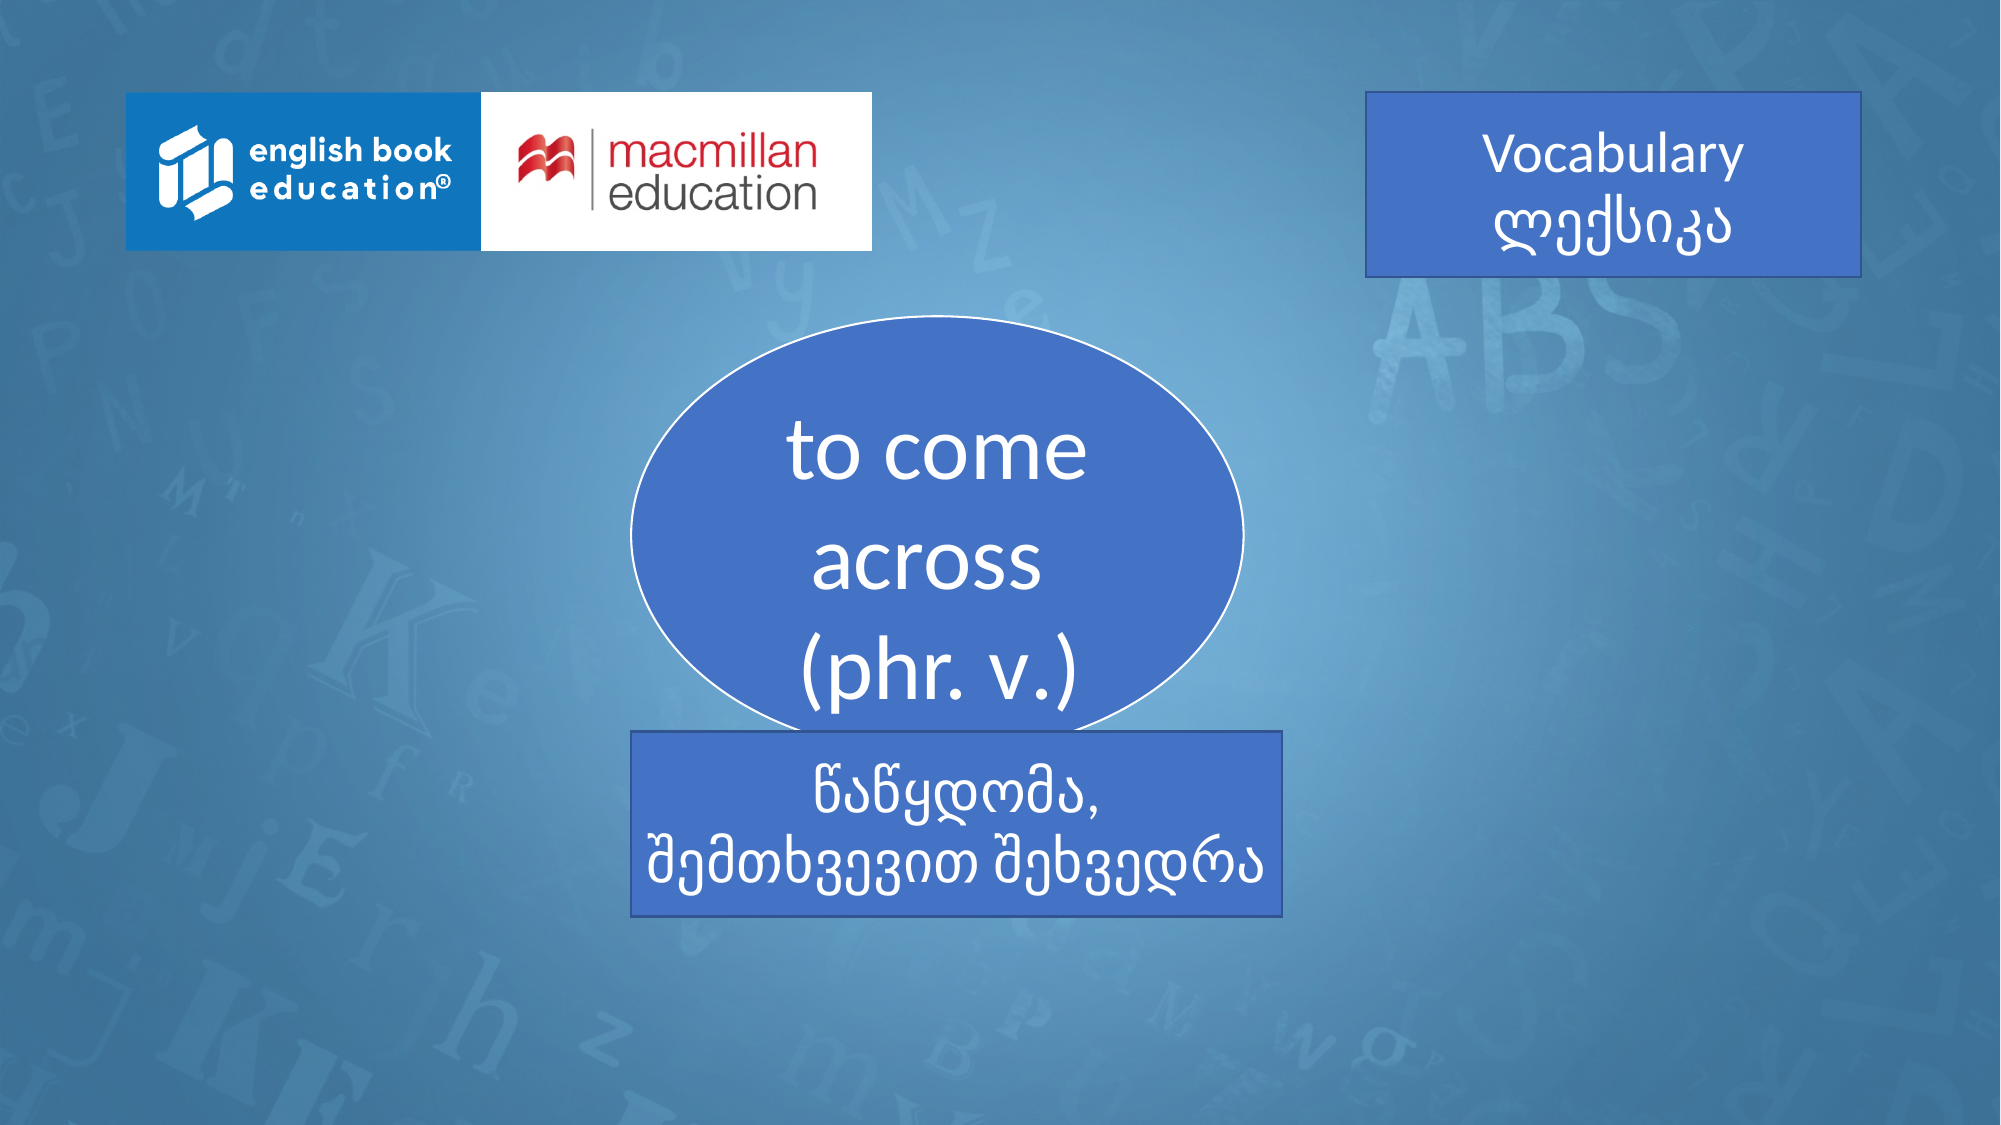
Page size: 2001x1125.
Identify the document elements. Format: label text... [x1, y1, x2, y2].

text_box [631, 316, 1244, 782]
text_box წაწყდომა, შემთხვევით შეხვედრა [630, 730, 1283, 918]
text_box Vocabulary ლექსიკა [1365, 91, 1862, 278]
list [199, 277, 1863, 986]
picture [0, 0, 2001, 1125]
